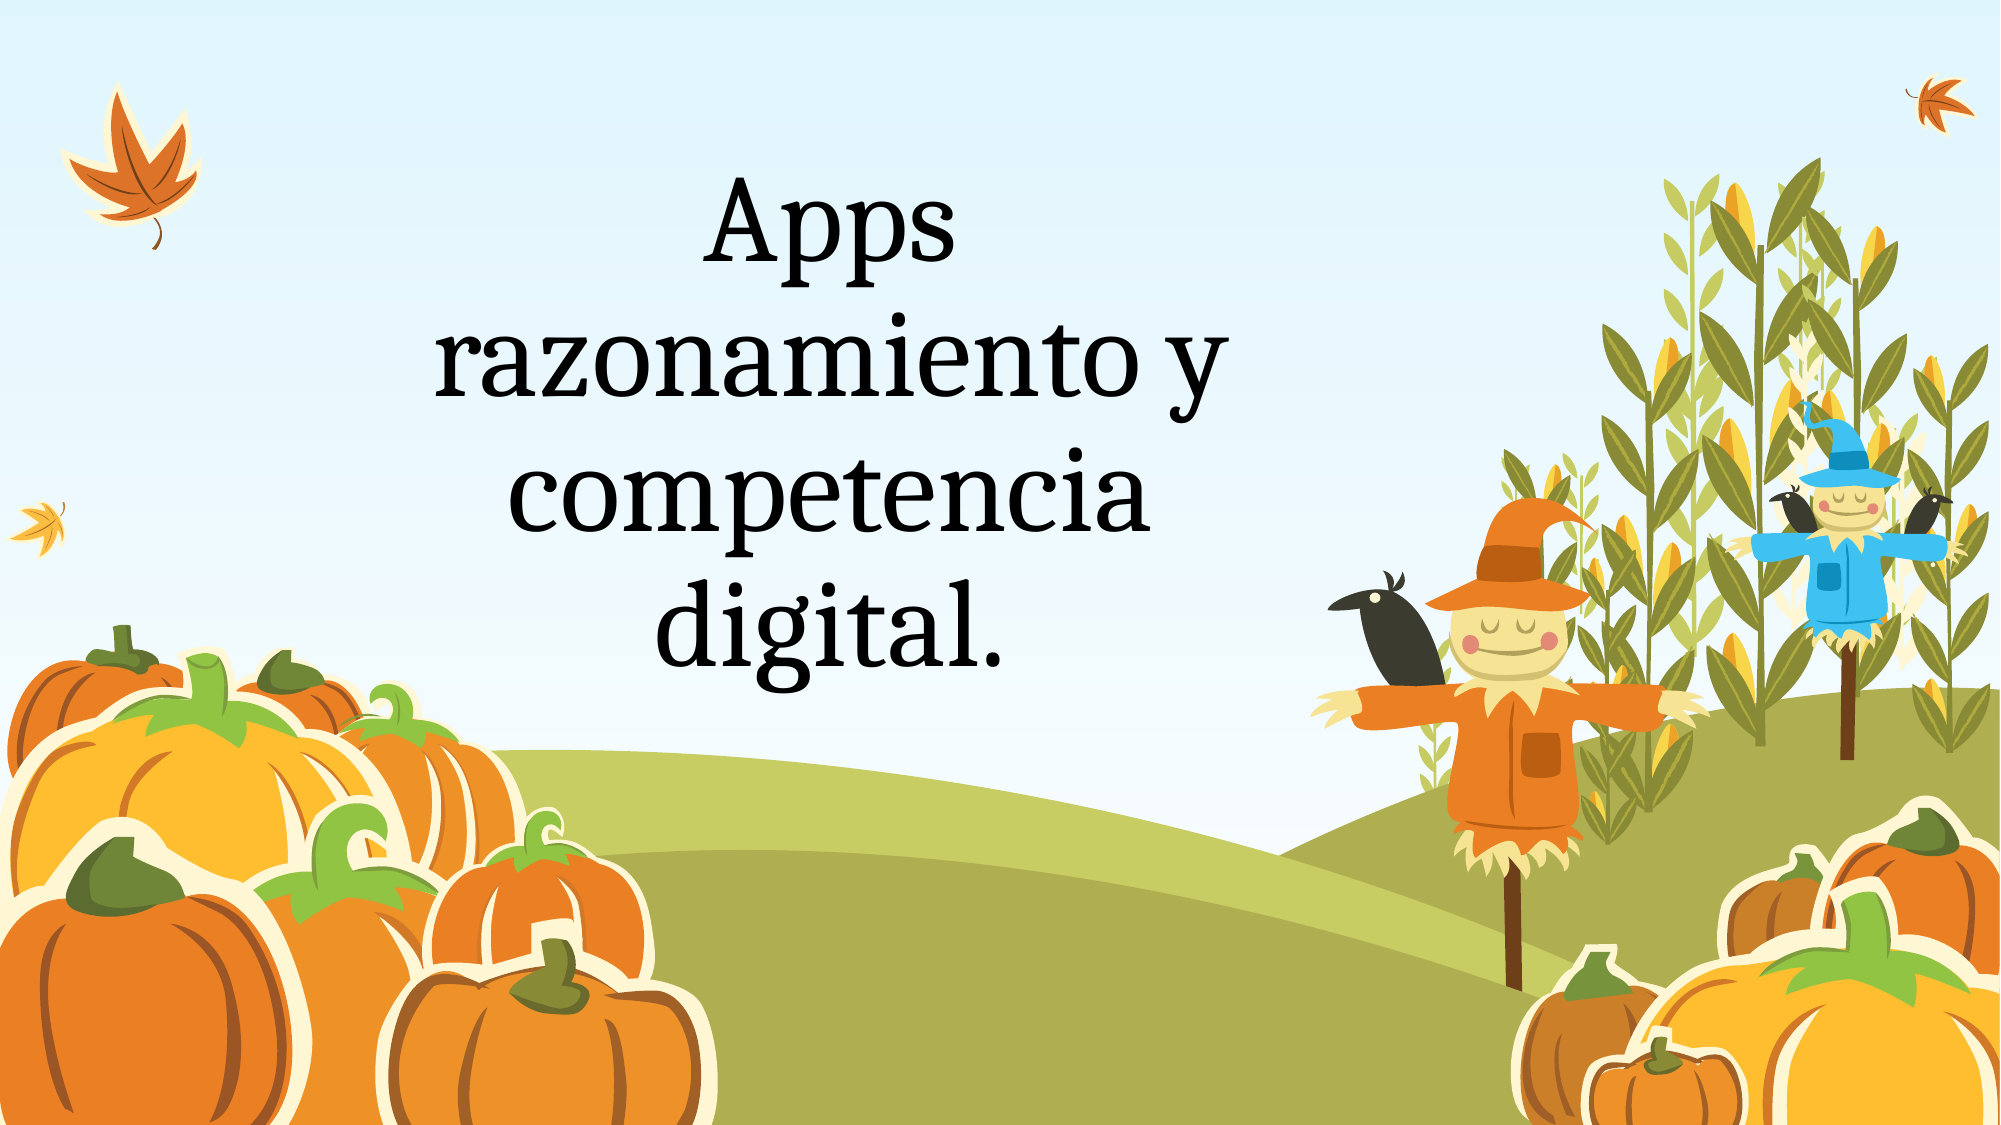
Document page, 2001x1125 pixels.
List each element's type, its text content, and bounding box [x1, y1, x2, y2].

title Apps razonamiento y competencia digital. [333, 135, 1328, 712]
